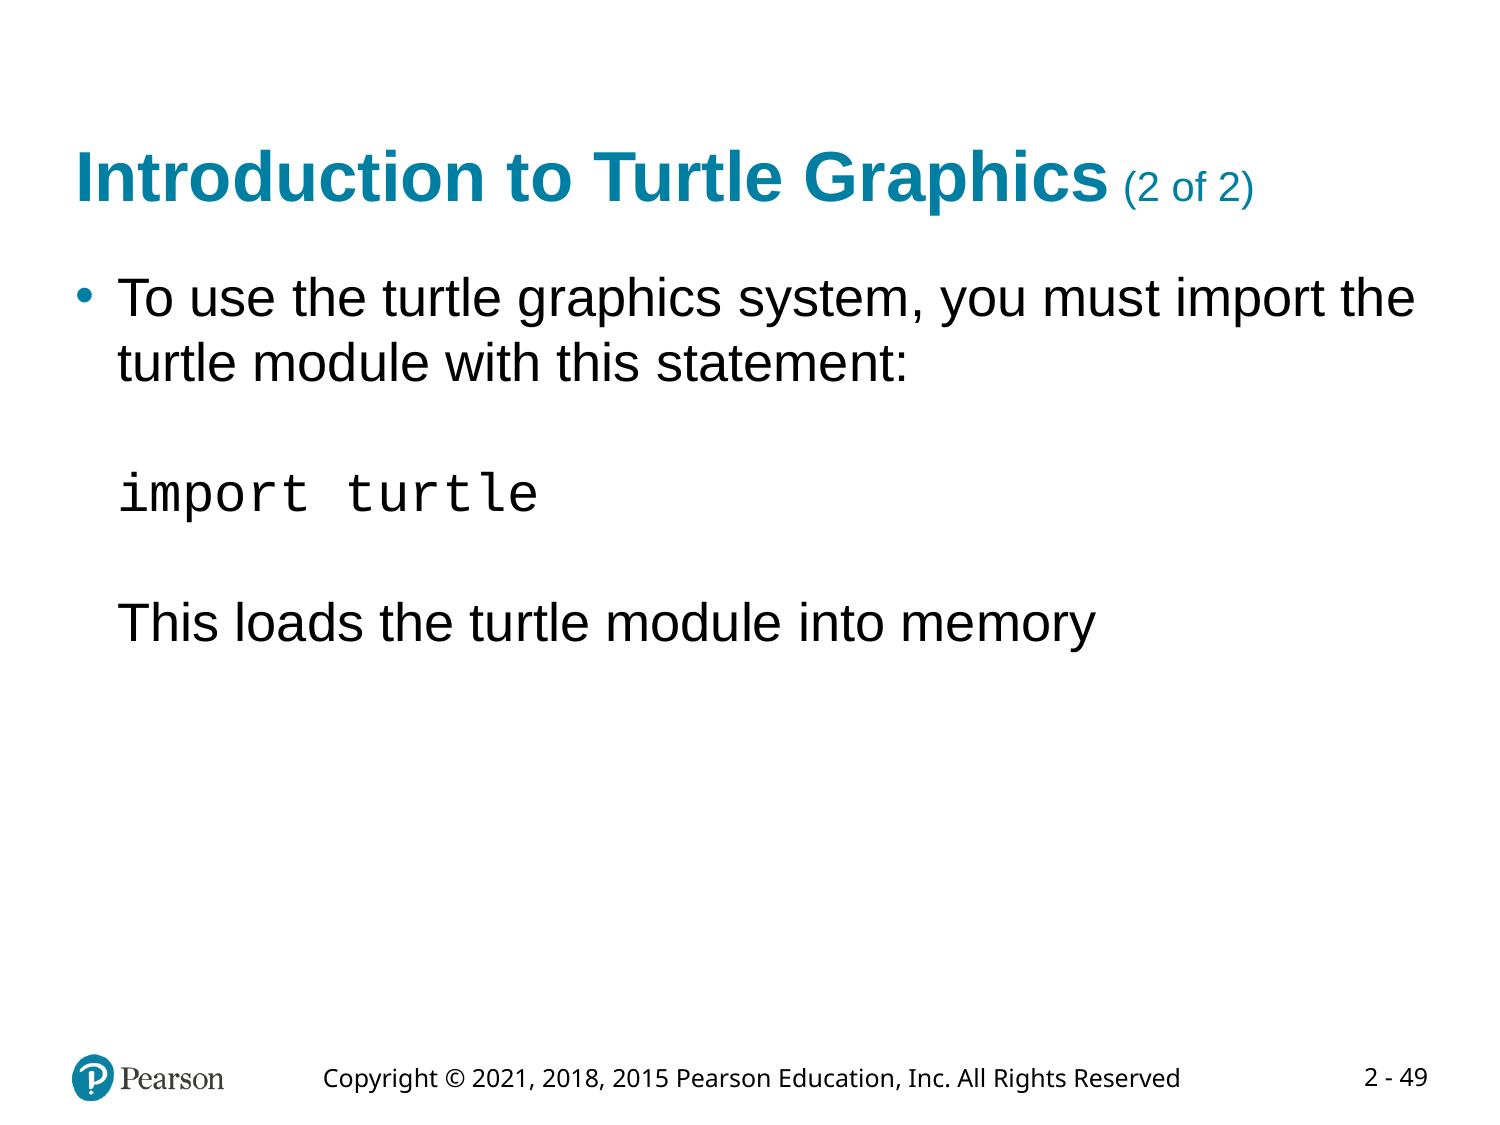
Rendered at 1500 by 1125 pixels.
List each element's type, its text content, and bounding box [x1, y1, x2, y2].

picture [99, 1054, 224, 1101]
picture [72, 1054, 89, 1072]
picture [81, 1064, 107, 1089]
title Introduction to Turtle Graphics (2 of 2) [75, 35, 1425, 216]
picture [72, 1087, 83, 1101]
list To use the turtle graphics system, you must import the turtle module with this statement: import turtle This loads the turtle module into memory [75, 262, 1425, 1005]
